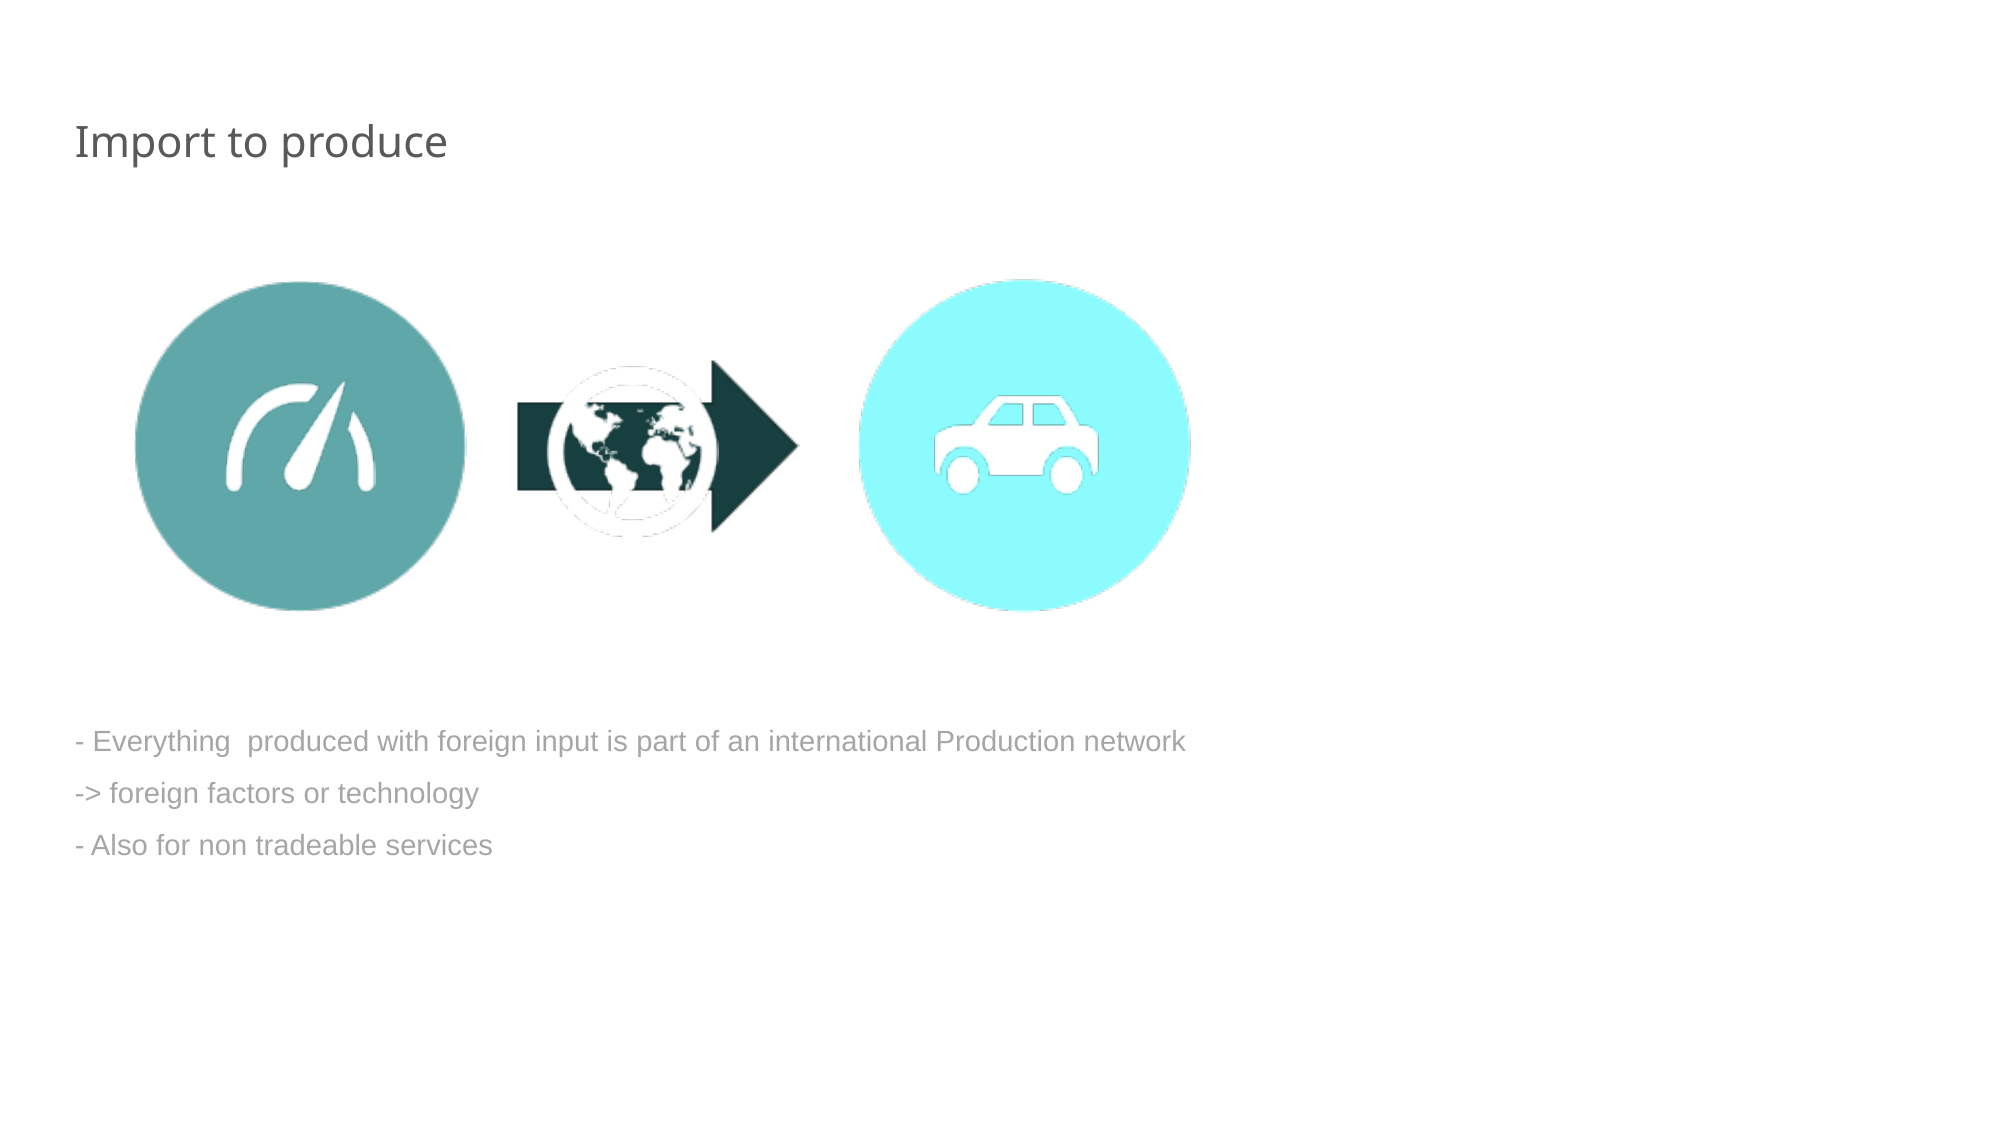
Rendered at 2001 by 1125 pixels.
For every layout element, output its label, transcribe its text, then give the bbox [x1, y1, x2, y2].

picture [134, 281, 467, 613]
list - Everything produced with foreign input is part of an international Production network -> foreign factors or technology - Also for non tradeable services [59, 718, 1480, 1047]
title Import to produce [59, 112, 1480, 227]
picture [516, 357, 800, 539]
picture [858, 278, 1193, 613]
